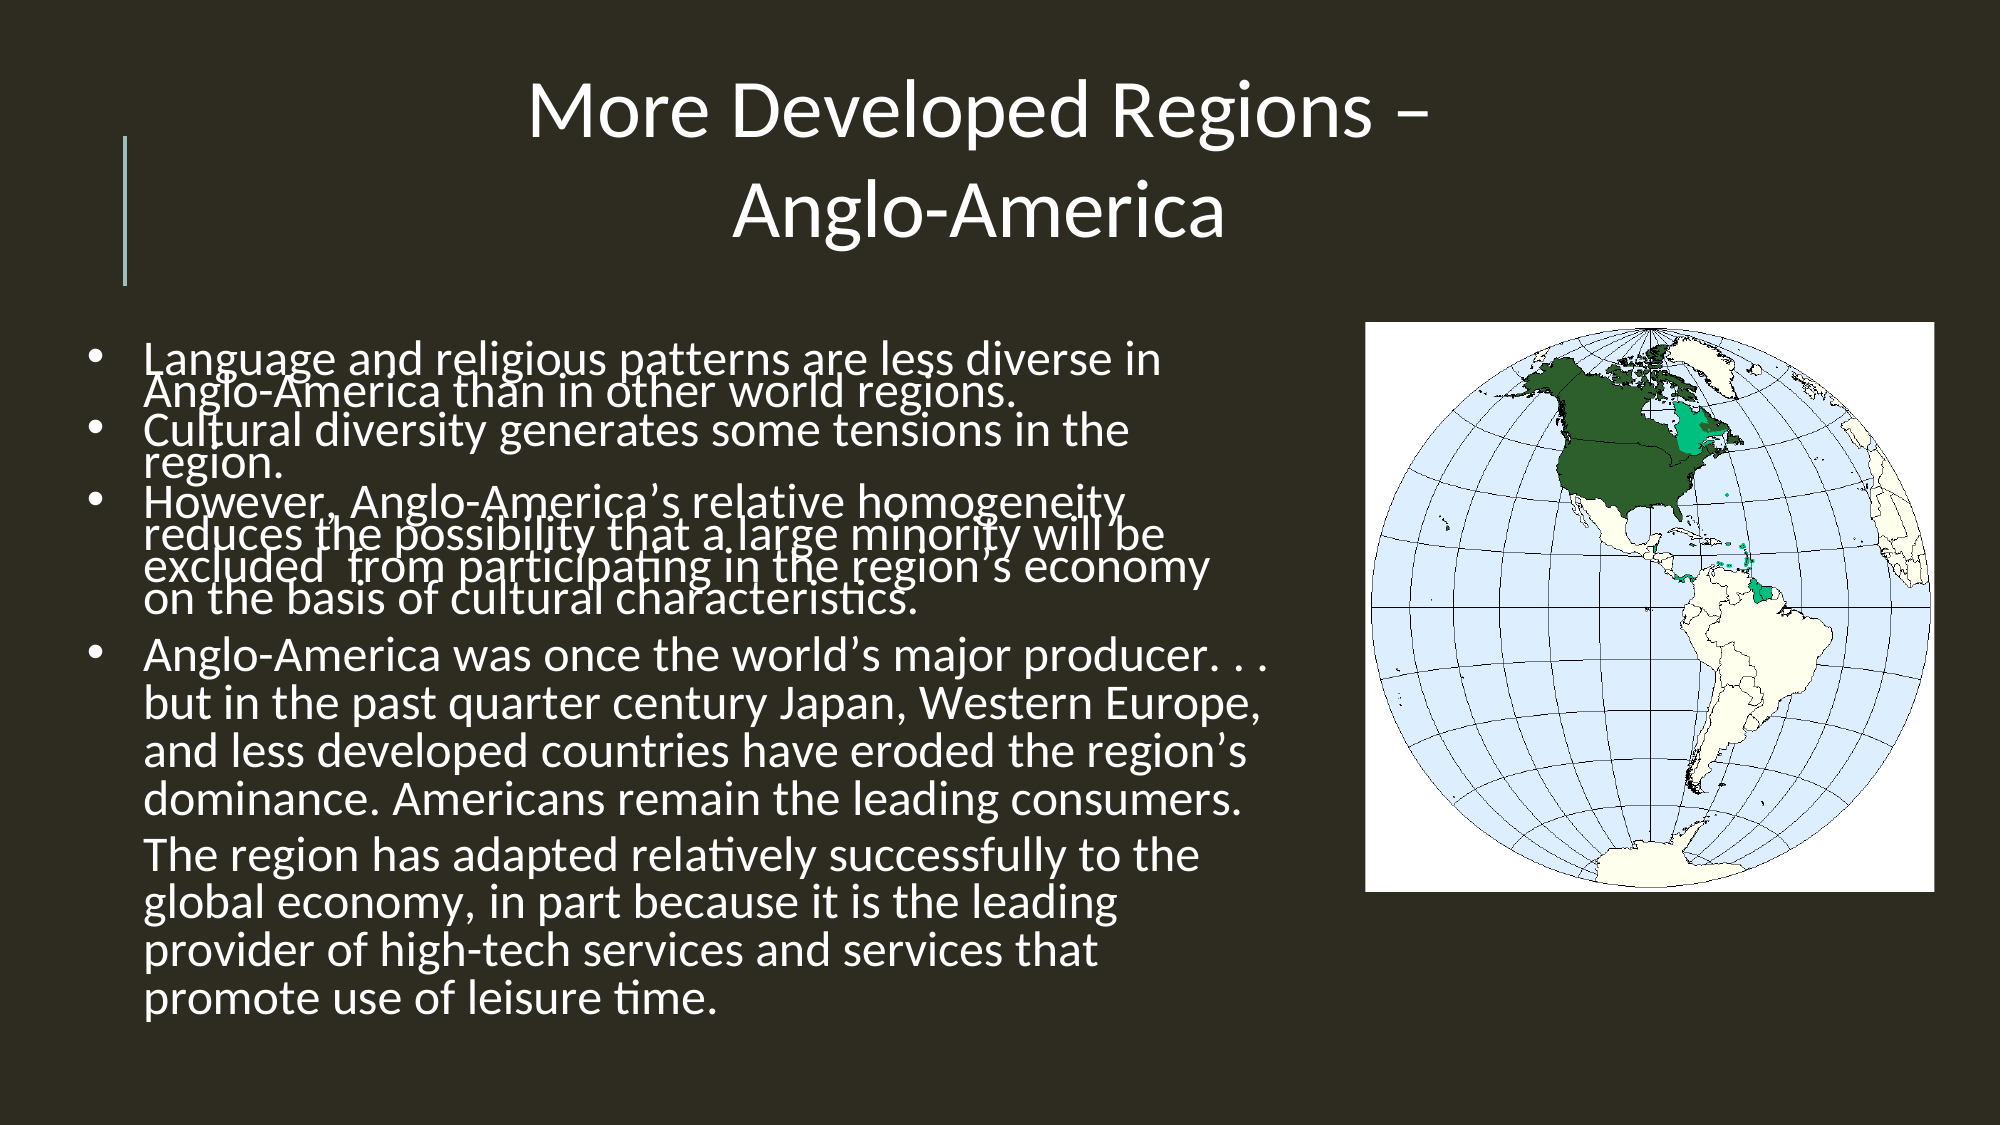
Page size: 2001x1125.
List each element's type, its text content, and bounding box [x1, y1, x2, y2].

text_box [1365, 322, 1935, 892]
text_box Language and religious patterns are less diverse in Anglo-America than in other world regions. Cultural diversity generates some tensions in the region. However, Anglo-America’s relative homogeneity reduces the possibility that a large minority will be excluded from participating in the region’s economy on the basis of cultural characteristics. Anglo-America was once the world’s major producer. . . but in the past quarter century Japan, Western Europe, and less developed countries have eroded the region’s dominance. Americans remain the leading consumers. The region has adapted relatively successfully to the global economy, in part because it is the leading provider of high-tech services and services that promote use of leisure time. [84, 352, 1333, 1025]
text_box More Developed Regions – Anglo-America [69, 54, 1891, 255]
